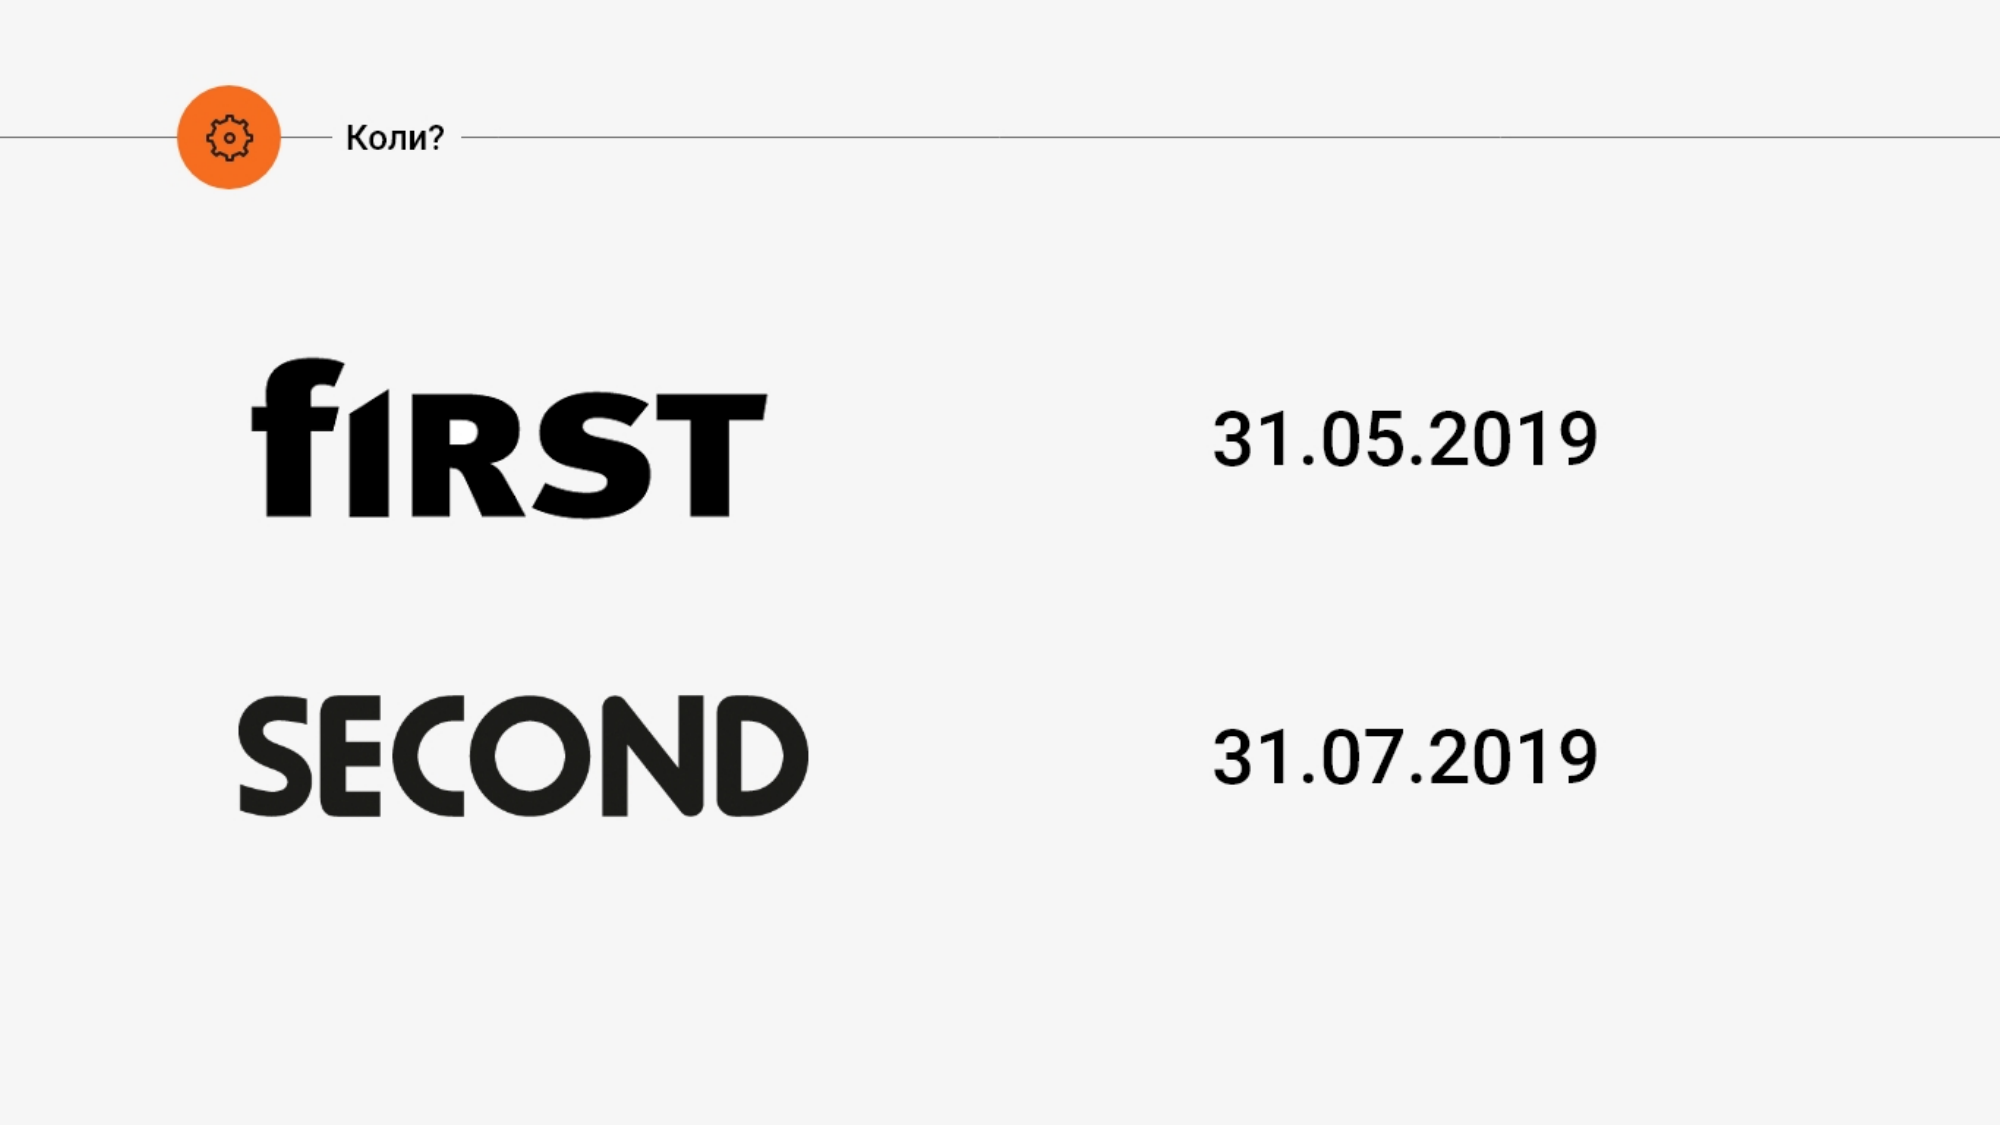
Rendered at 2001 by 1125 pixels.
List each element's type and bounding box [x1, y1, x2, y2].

list [0, 0, 2000, 1125]
